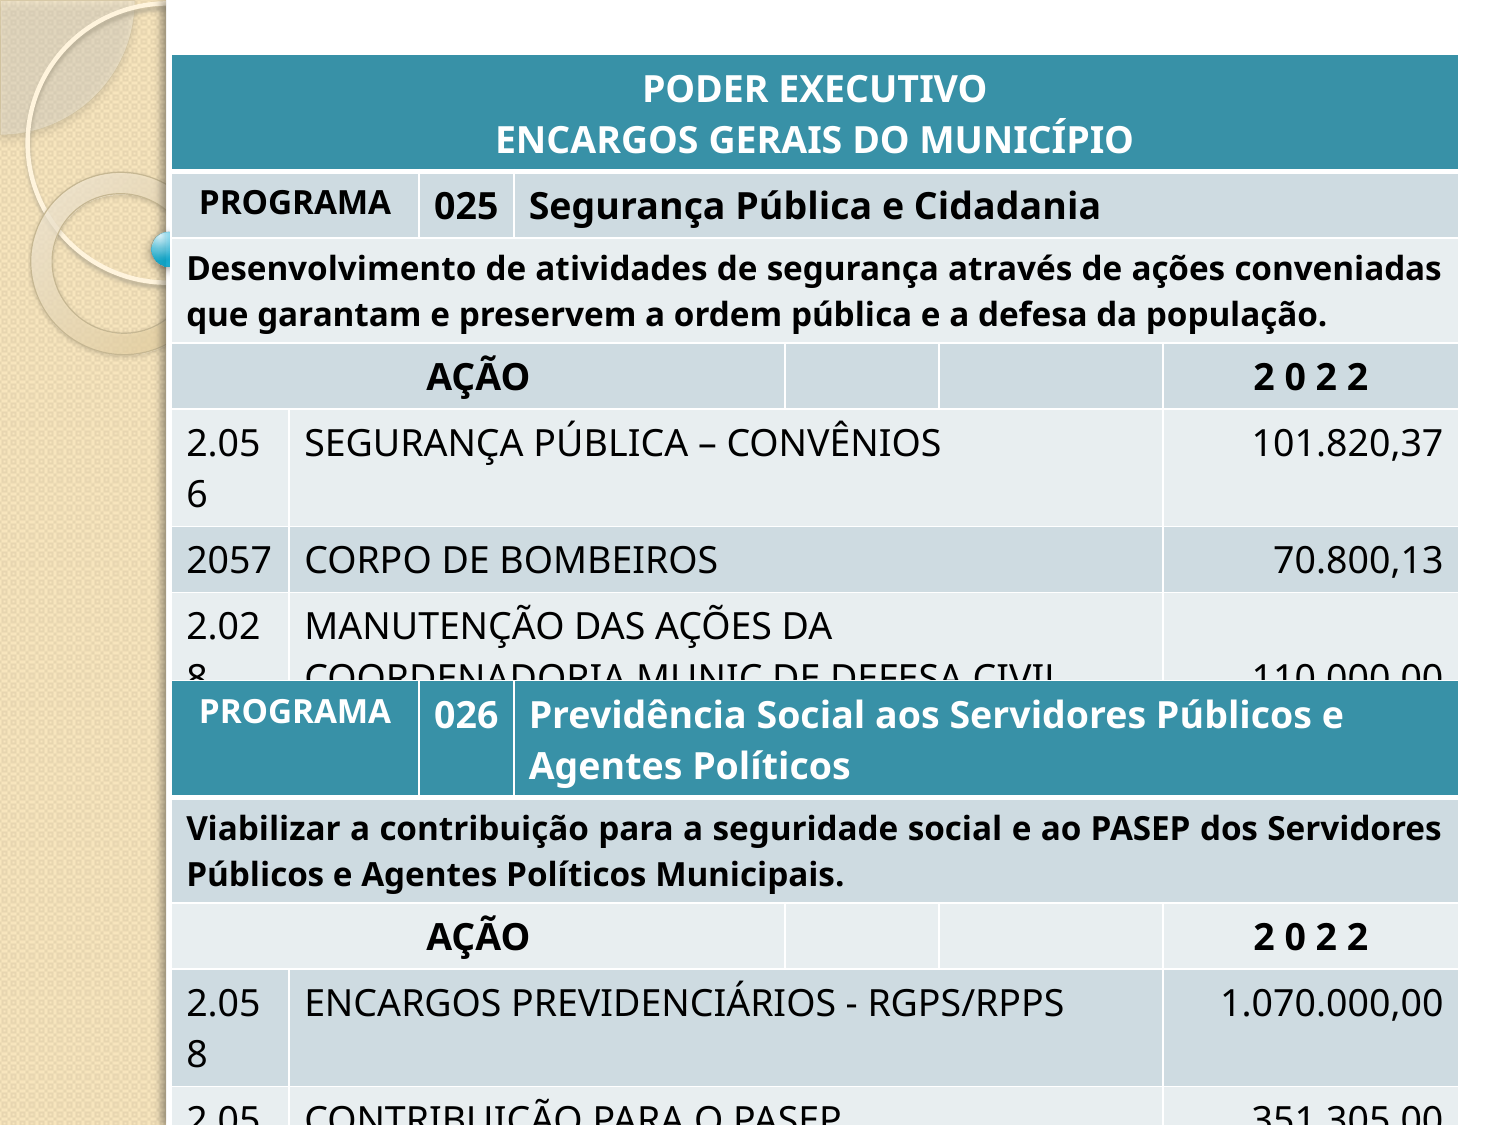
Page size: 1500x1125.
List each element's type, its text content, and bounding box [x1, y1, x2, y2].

table_cell 2.059 [172, 1087, 288, 1125]
table_header PODER EXECUTIVO ENCARGOS GERAIS DO MUNICÍPIO [172, 55, 1458, 169]
table_cell 2.056 [172, 410, 288, 526]
table_cell ENCARGOS PREVIDENCIÁRIOS - RGPS/RPPS [290, 970, 1162, 1086]
table_cell Segurança Pública e Cidadania [515, 174, 1458, 237]
table_header 026 [420, 681, 513, 795]
table_cell PROGRAMA [172, 174, 418, 237]
table_cell 2 0 2 2 [1164, 904, 1458, 968]
table_cell CORPO DE BOMBEIROS [290, 527, 1162, 592]
table_header Previdência Social aos Servidores Públicos e Agentes Políticos [515, 681, 1458, 795]
table_cell [940, 344, 1162, 408]
table_cell 351.305,00 [1164, 1087, 1458, 1125]
table_cell MANUTENÇÃO DAS AÇÕES DA COORDENADORIA MUNIC DE DEFESA CIVIL [290, 593, 1162, 680]
table_cell Desenvolvimento de atividades de segurança através de ações conveniadas que garantam e preservem a ordem pública e a defesa da população. [172, 239, 1458, 342]
table_cell [786, 904, 938, 968]
table_header PROGRAMA [172, 681, 418, 795]
table_cell CONTRIBUIÇÃO PARA O PASEP [290, 1087, 1162, 1125]
table_cell 1.070.000,00 [1164, 970, 1458, 1086]
table_cell 2 0 2 2 [1164, 344, 1458, 408]
table_cell AÇÃO [172, 344, 784, 408]
table_cell 2057 [172, 527, 288, 592]
table_cell 70.800,13 [1164, 527, 1458, 592]
table_cell [786, 344, 938, 408]
table_cell AÇÃO [172, 904, 784, 968]
table_cell [940, 904, 1162, 968]
table_cell 025 [420, 174, 513, 237]
table_cell 2.058 [172, 970, 288, 1086]
table_cell Viabilizar a contribuição para a seguridade social e ao PASEP dos Servidores Públicos e Agentes Políticos Municipais. [172, 800, 1458, 902]
table_cell 2.028 [172, 593, 288, 680]
table_cell 101.820,37 [1164, 410, 1458, 526]
table_cell SEGURANÇA PÚBLICA – CONVÊNIOS [290, 410, 1162, 526]
table_cell 110.000,00 [1164, 593, 1458, 680]
